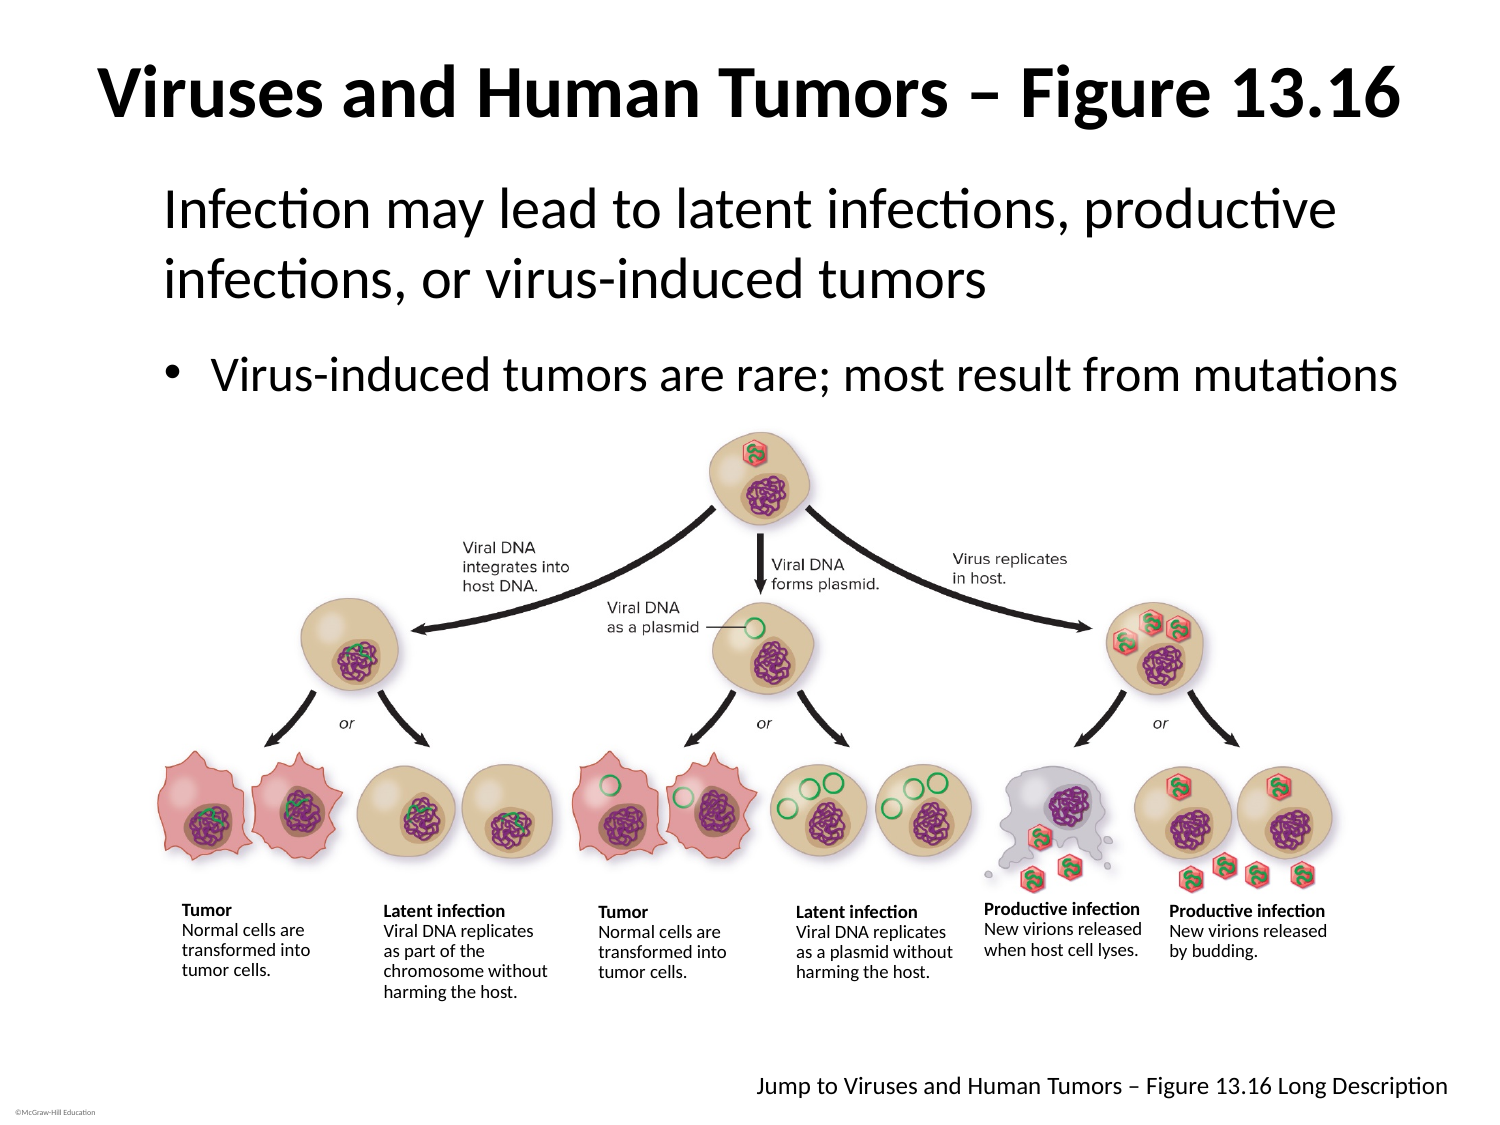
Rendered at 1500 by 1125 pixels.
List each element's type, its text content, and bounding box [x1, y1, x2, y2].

list Latent infection Viral DNA replicates as part of the chromosome without harming the host. [368, 903, 568, 1002]
title Viruses and Human Tumors – Figure 13.16 [68, 35, 1432, 136]
list Latent infection Viral DNA replicates as a plasmid without harming the host. [781, 903, 980, 995]
list Productive infection New virions released when host cell lyses. [969, 903, 1154, 968]
list Infection may lead to latent infections, productive infections, or virus-induced tumors Virus-induced tumors are rare; most result from mutations [148, 162, 1424, 410]
list Tumor Normal cells are transformed into tumor cells. [583, 903, 781, 983]
picture [149, 424, 1350, 894]
list Jump to Viruses and Human Tumors – Figure 13.16 Long Description [725, 1062, 1465, 1100]
list Productive infection New virions released by budding. [1154, 898, 1355, 969]
list Tumor Normal cells are transformed into tumor cells. [167, 903, 342, 1008]
